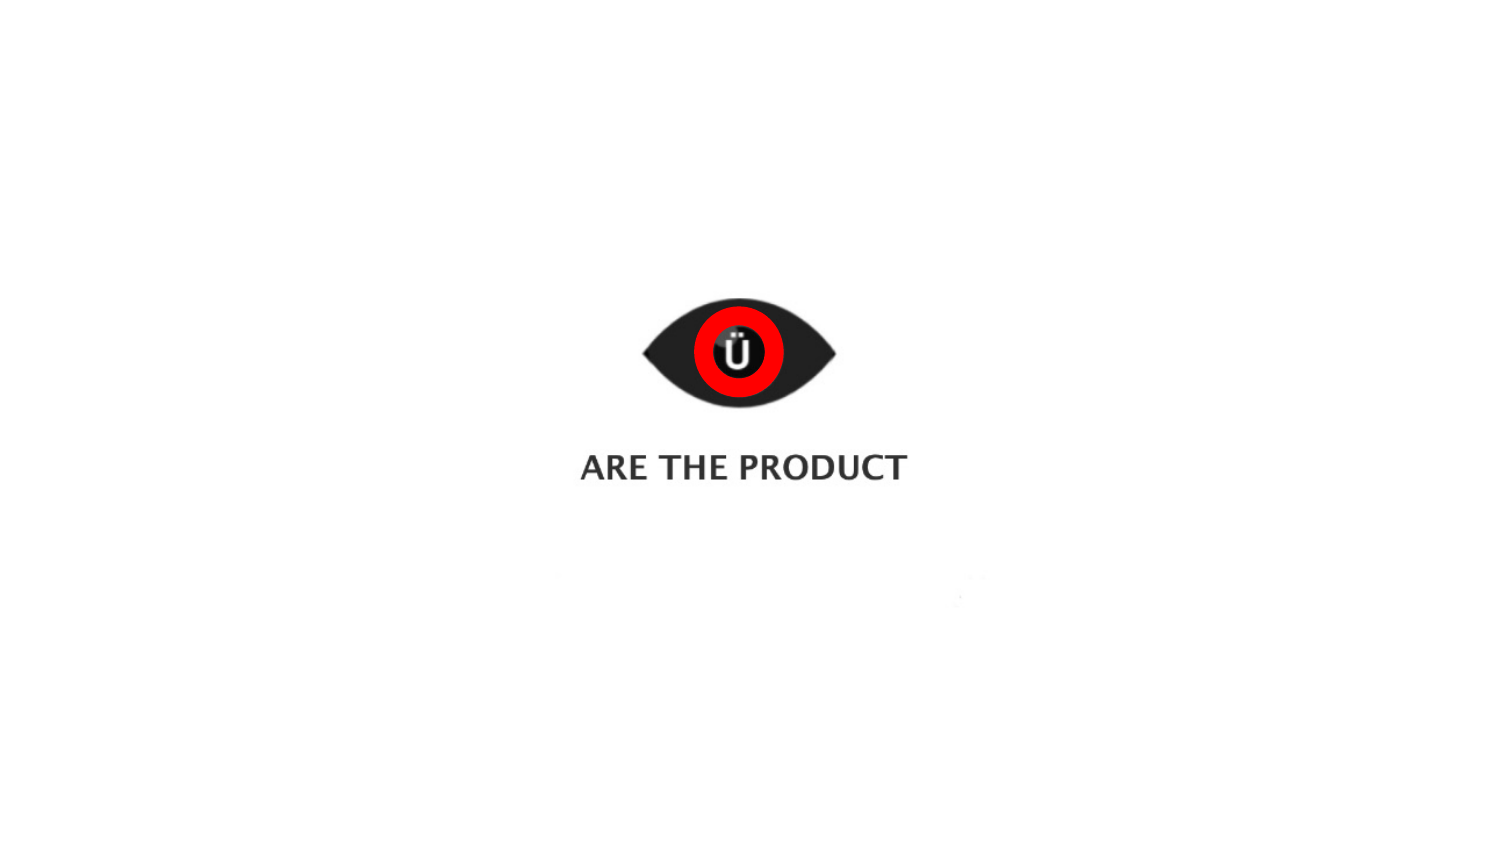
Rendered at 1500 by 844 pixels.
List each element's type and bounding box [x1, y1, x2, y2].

picture [509, 217, 991, 627]
